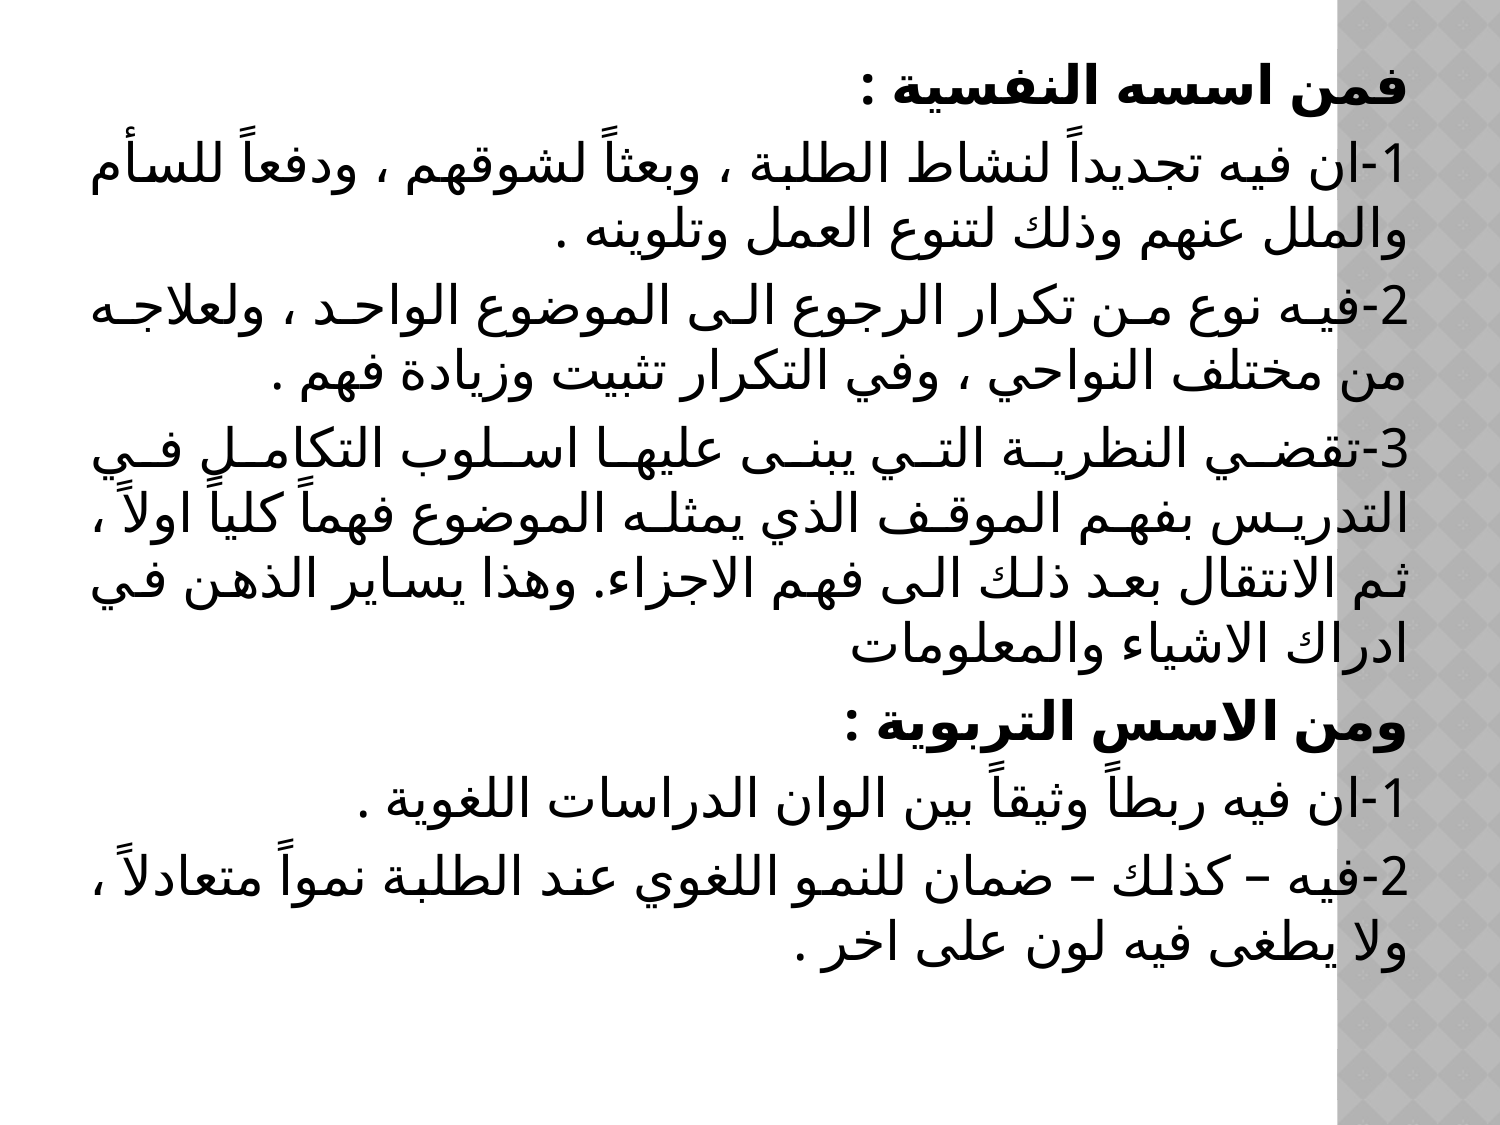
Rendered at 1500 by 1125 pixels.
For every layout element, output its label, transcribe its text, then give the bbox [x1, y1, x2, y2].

list فمن اسسه النفسية : 1-ان فيه تجديداً لنشاط الطلبة ، وبعثاً لشوقهم ، ودفعاً للسأم والملل عنهم وذلك لتنوع العمل وتلوينه . 2-فيه نوع من تكرار الرجوع الى الموضوع الواحد ، ولعلاجه من مختلف النواحي ، وفي التكرار تثبيت وزيادة فهم . 3-تقضي النظرية التي يبنى عليها اسلوب التكامل في التدريس بفهم الموقف الذي يمثله الموضوع فهماً كلياً اولاً ، ثم الانتقال بعد ذلك الى فهم الاجزاء. وهذا يساير الذهن في ادراك الاشياء والمعلومات ومن الاسس التربوية : 1-ان فيه ربطاً وثيقاً بين الوان الدراسات اللغوية . 2-فيه – كذلك – ضمان للنمو اللغوي عند الطلبة نمواً متعادلاً ، ولا يطغى فيه لون على اخر . [75, 42, 1425, 1005]
